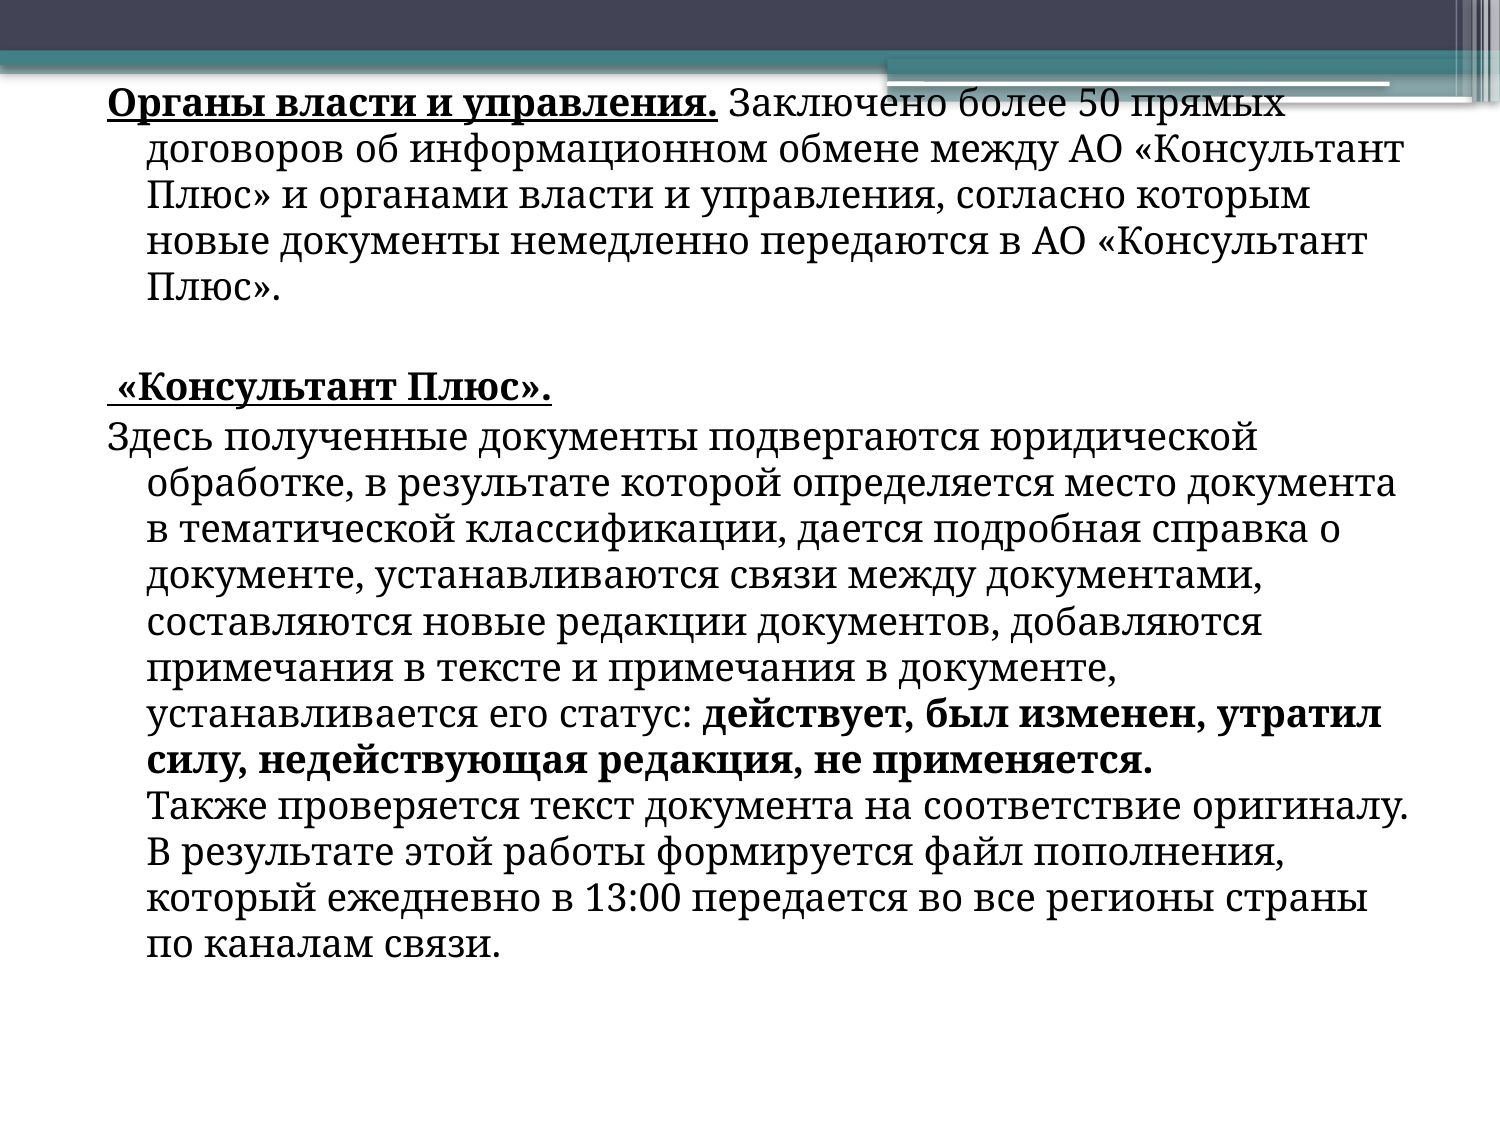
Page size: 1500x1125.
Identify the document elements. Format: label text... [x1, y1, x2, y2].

list Органы власти и управления. Заключено более 50 прямых договоров об информационном обмене между АО «Консультант Плюс» и органами власти и управления, согласно которым новые документы немедленно передаются в АО «Консультант Плюс». «Консультант Плюс». Здесь полученные документы подвергаются юридической обработке, в результате которой определяется место документа в тематической классификации, дается подробная справка о документе, устанавливаются связи между документами, составляются новые редакции документов, добавляются примечания в тексте и примечания в документе, устанавливается его статус: действует, был изменен, утратил силу, недействующая редакция, не применяется. Также проверяется текст документа на соответствие оригиналу. В результате этой работы формируется файл пополнения, который ежедневно в 13:00 передается во все регионы страны по каналам связи. [75, 70, 1425, 1005]
